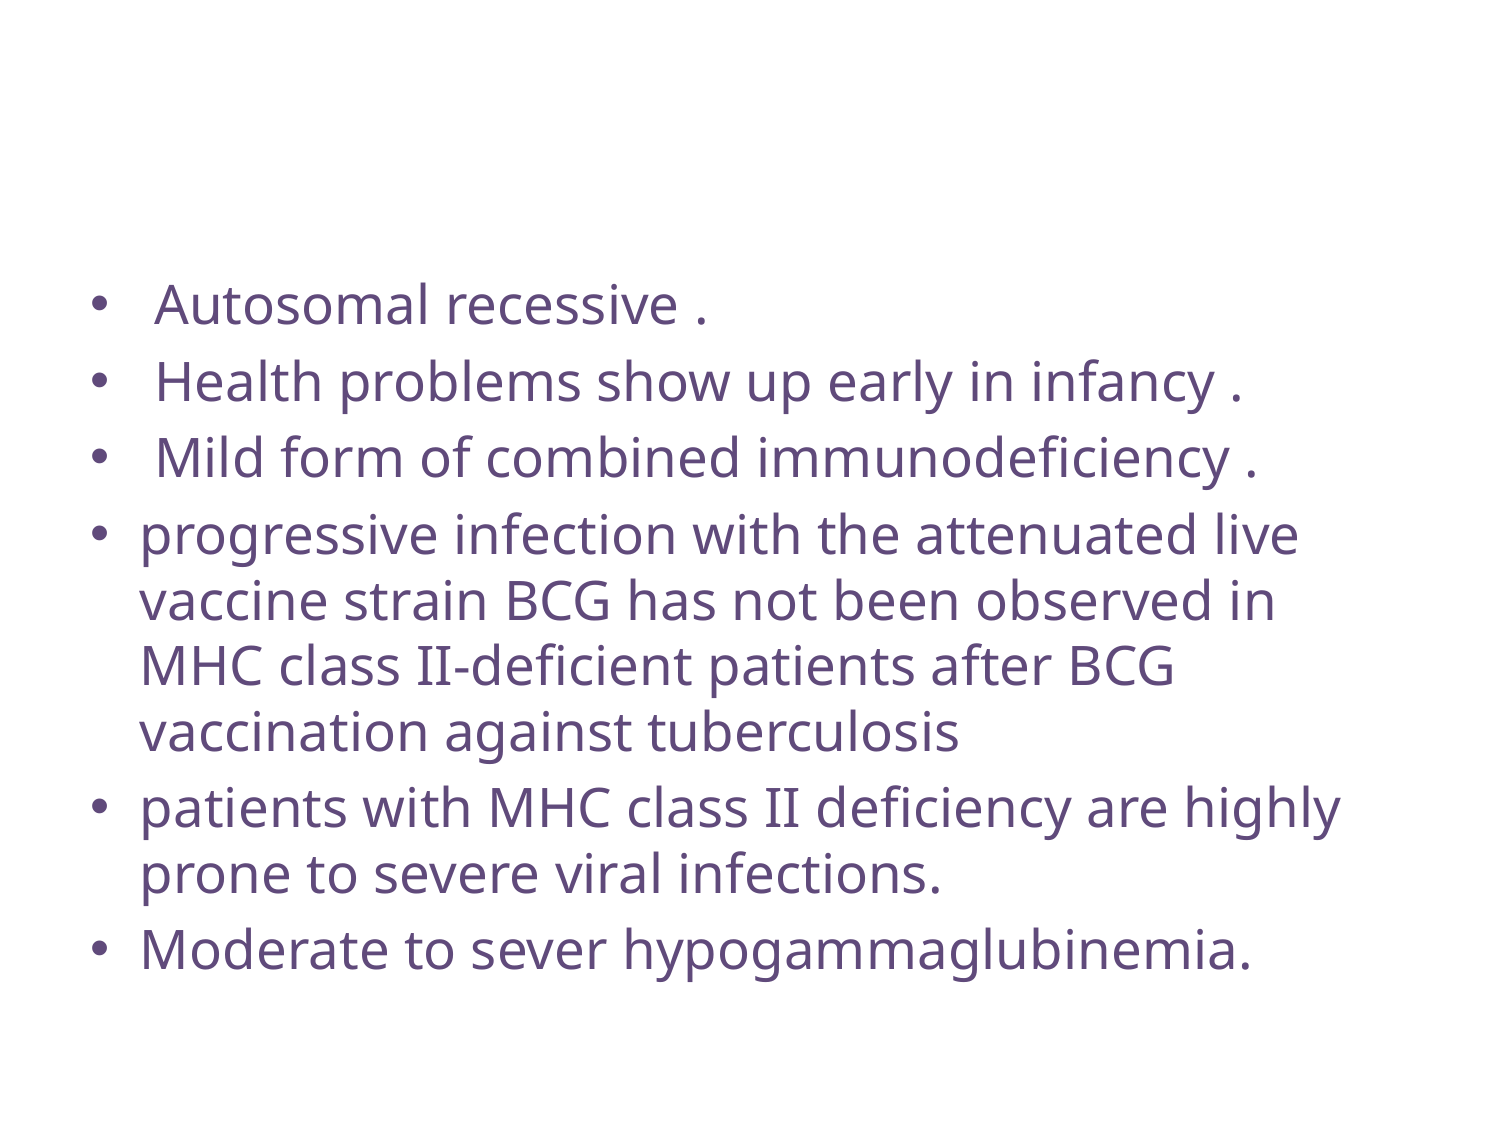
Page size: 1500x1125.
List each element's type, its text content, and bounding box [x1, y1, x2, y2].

list Autosomal recessive . Health problems show up early in infancy . Mild form of combined immunodeficiency . progressive infection with the attenuated live vaccine strain BCG has not been observed in MHC class II-deficient patients after BCG vaccination against tuberculosis patients with MHC class II deficiency are highly prone to severe viral infections. Moderate to sever hypogammaglubinemia. [75, 262, 1425, 1005]
